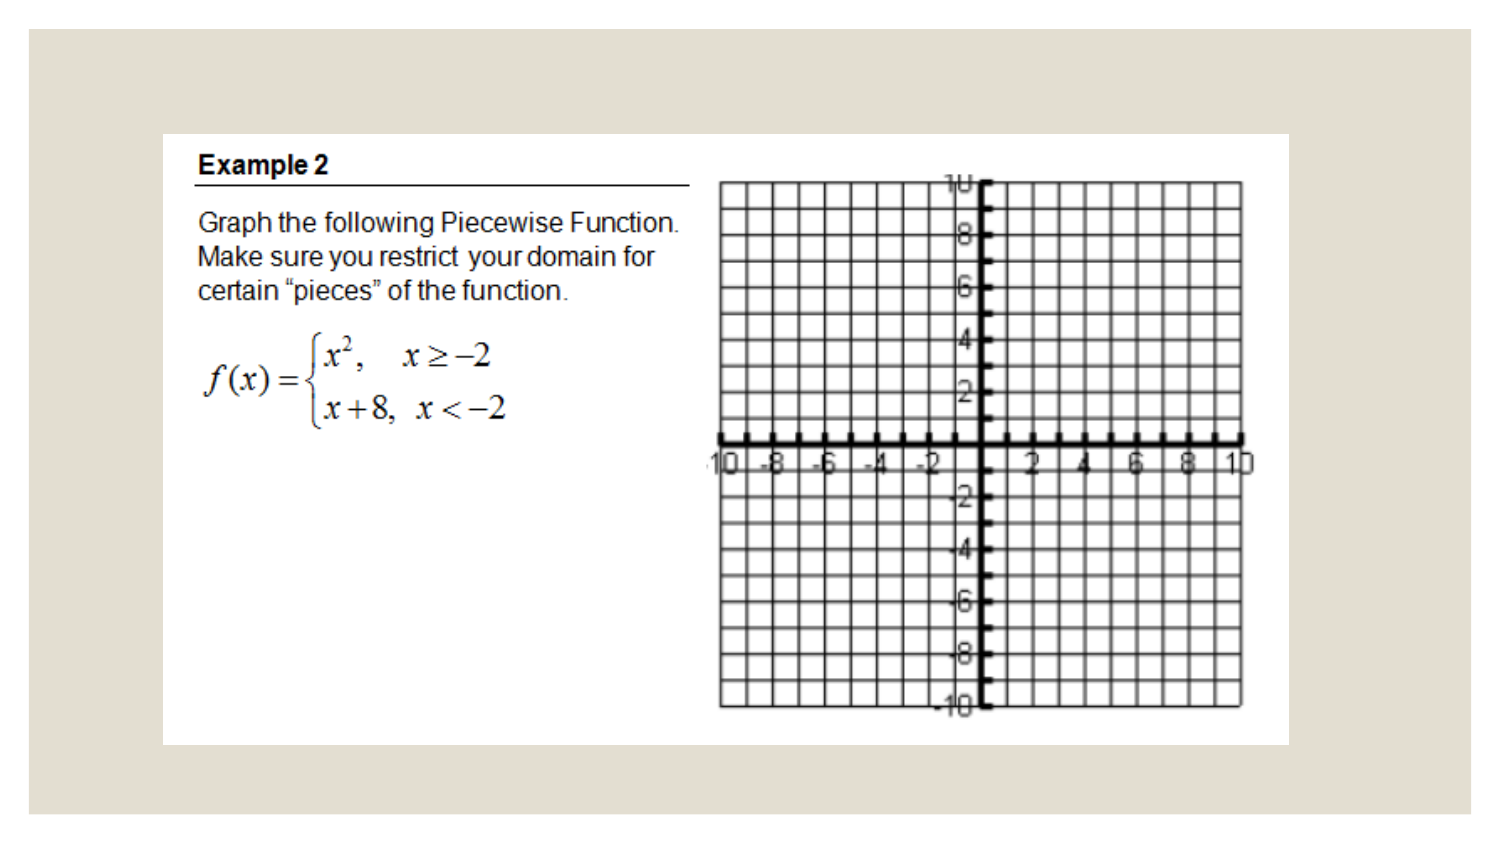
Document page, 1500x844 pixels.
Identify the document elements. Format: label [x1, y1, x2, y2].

picture [163, 134, 1290, 745]
